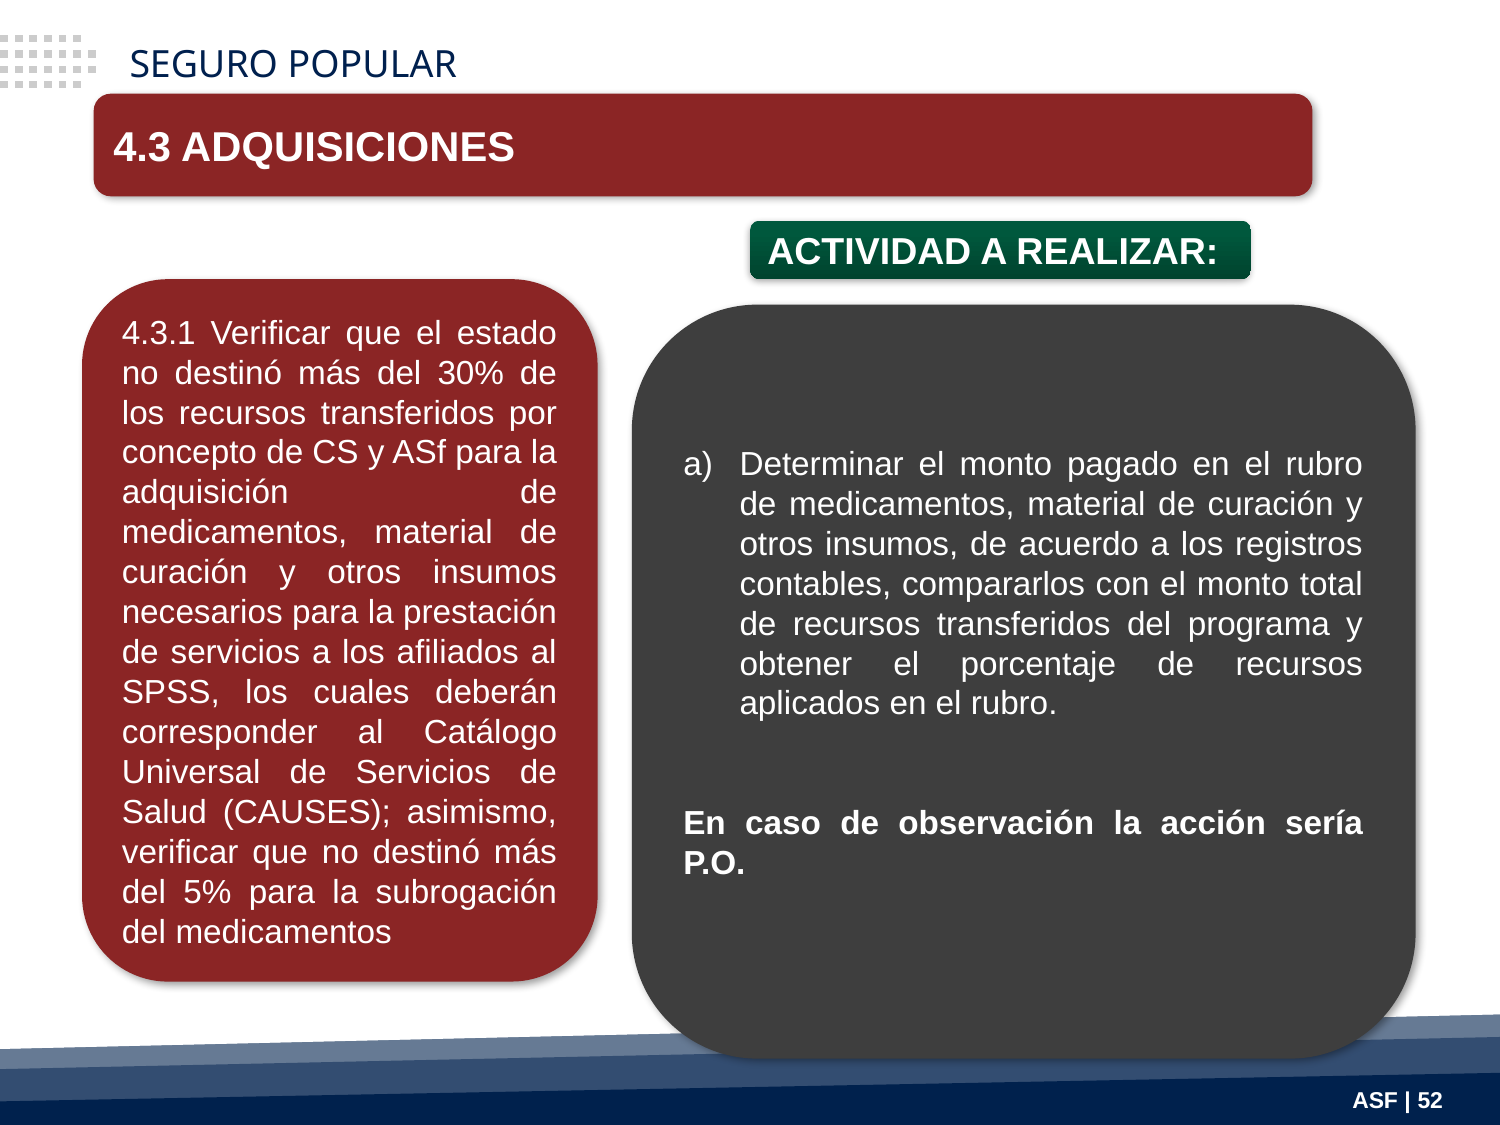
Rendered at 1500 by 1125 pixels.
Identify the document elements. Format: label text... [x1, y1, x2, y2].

text_box ACTIVIDAD A REALIZAR: [750, 220, 1252, 280]
text_box 4.3.1 Verificar que el estado no destinó más del 30% de los recursos transferidos por concepto de CS y ASf para la adquisición de medicamentos, material de curación y otros insumos necesarios para la prestación de servicios a los afiliados al SPSS, los cuales deberán corresponder al Catálogo Universal de Servicios de Salud (CAUSES); asimismo, verificar que no destinó más del 5% para la subrogación del medicamentos [79, 277, 600, 984]
text_box 4.3 ADQUISICIONES [91, 91, 1315, 199]
slide_number ASF | 52 [1337, 1078, 1489, 1125]
text_box Determinar el monto pagado en el rubro de medicamentos, material de curación y otros insumos, de acuerdo a los registros contables, compararlos con el monto total de recursos transferidos del programa y obtener el porcentaje de recursos aplicados en el rubro. En caso de observación la acción sería P.O. [629, 302, 1418, 1061]
text_box SEGURO POPULAR [114, 33, 473, 93]
